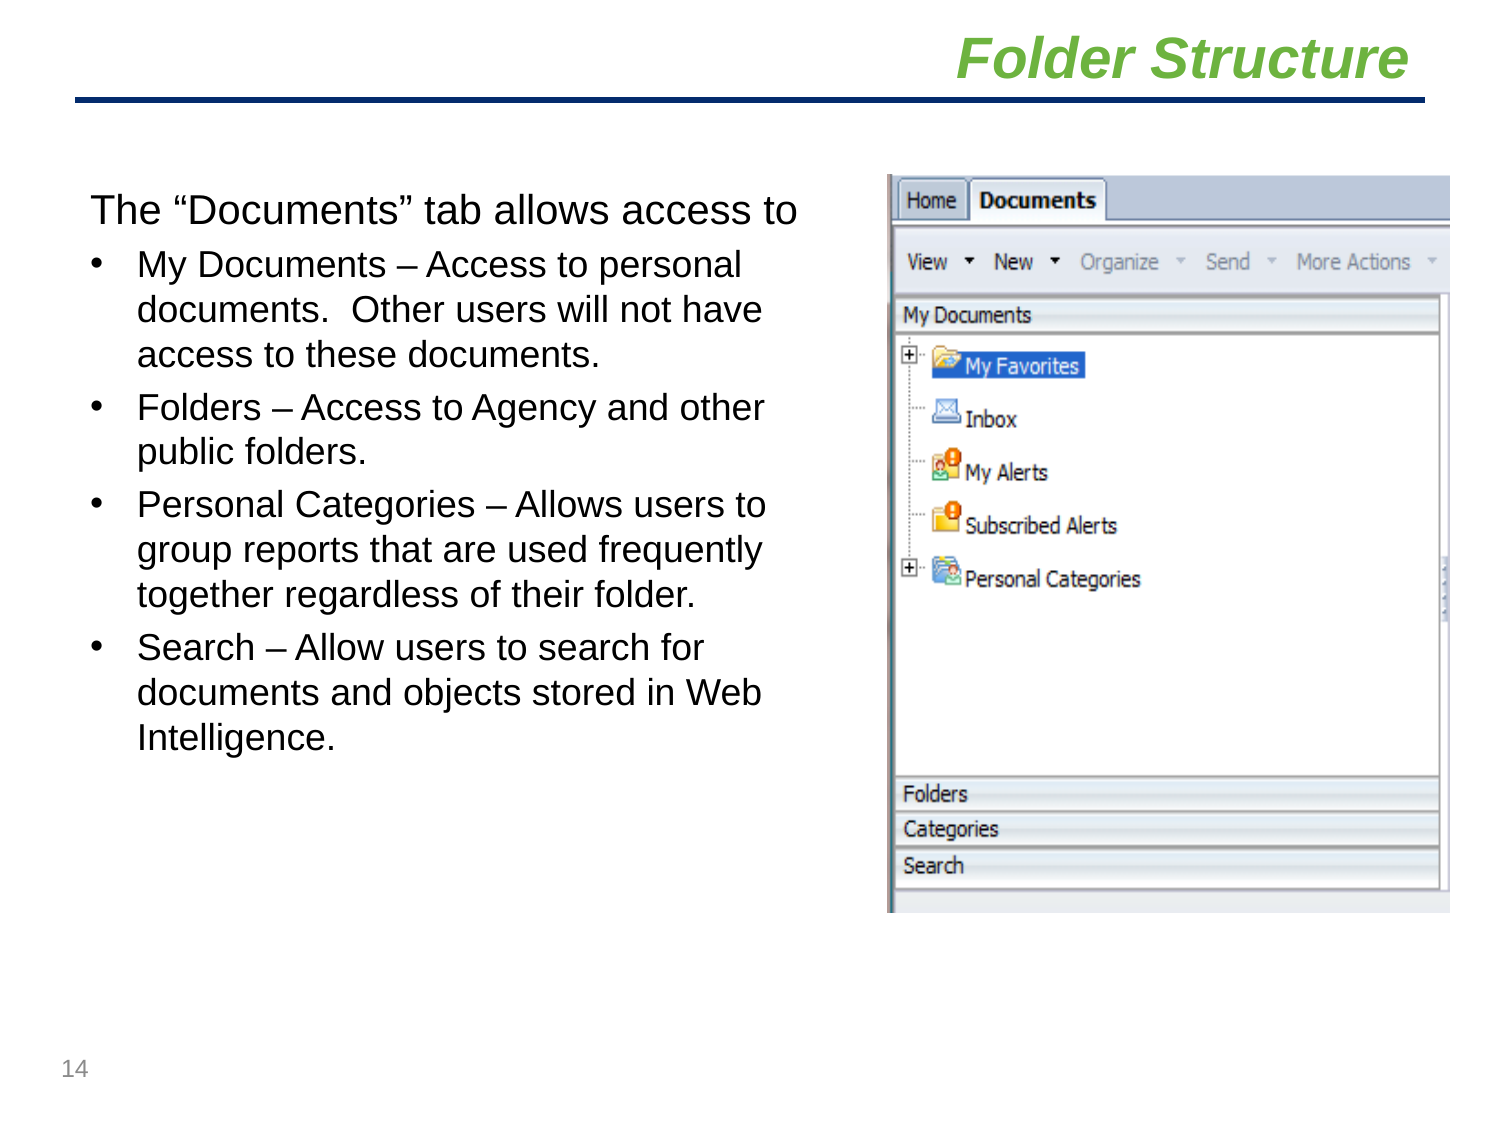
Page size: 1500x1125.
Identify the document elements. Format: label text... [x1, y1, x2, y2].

list The “Documents” tab allows access to My Documents – Access to personal documents. Other users will not have access to these documents. Folders – Access to Agency and other public folders. Personal Categories – Allows users to group reports that are used frequently together regardless of their folder. Search – Allow users to search for documents and objects stored in Web Intelligence. [75, 174, 838, 1038]
slide_number 14 [12, 1037, 138, 1098]
title Folder Structure [75, 12, 1425, 125]
picture [887, 174, 1451, 913]
